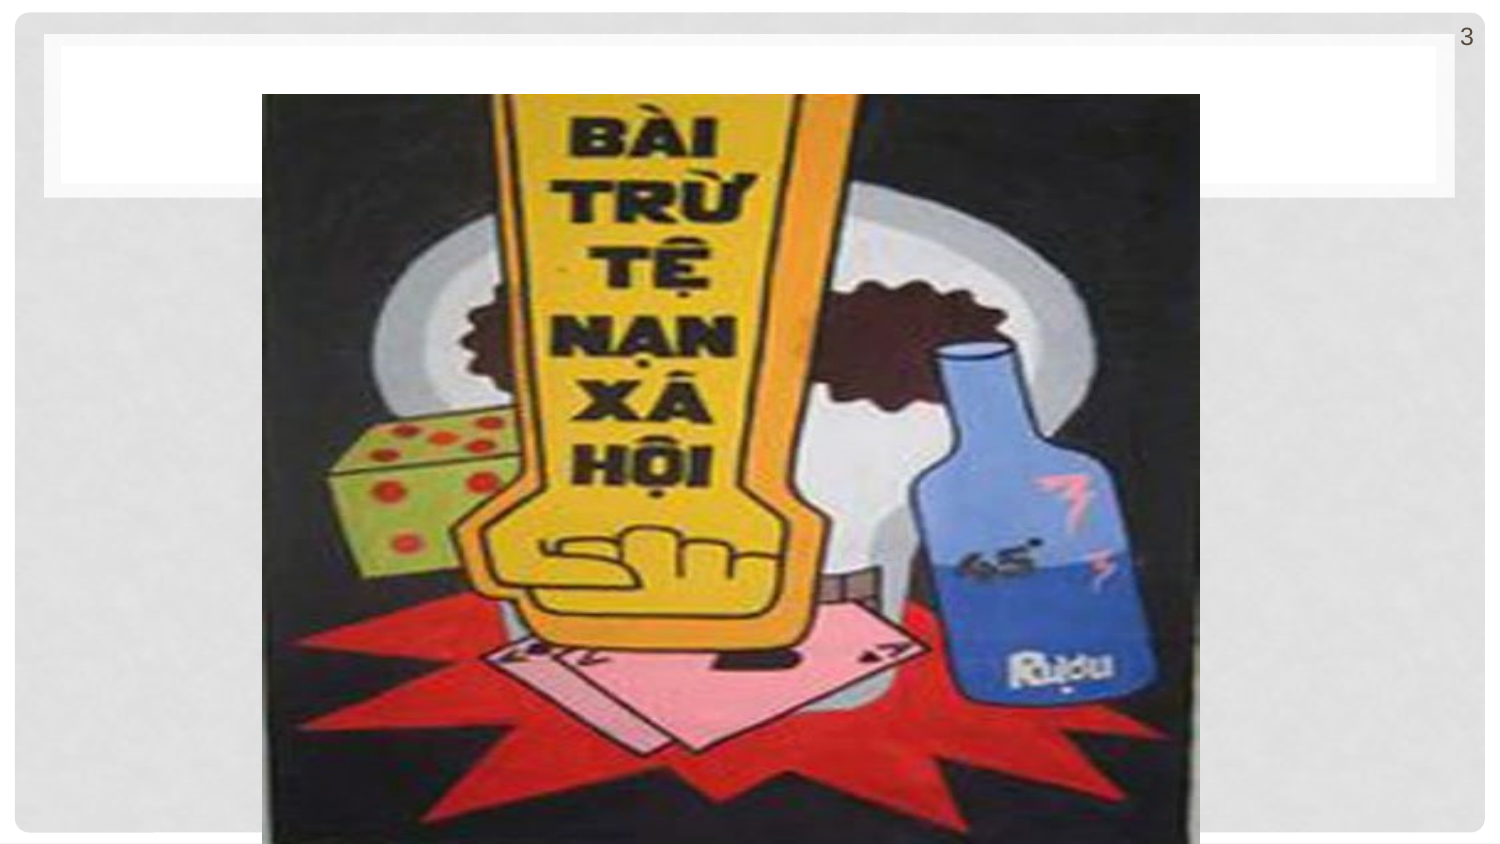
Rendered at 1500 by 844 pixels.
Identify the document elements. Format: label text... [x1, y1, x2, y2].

picture [262, 94, 1201, 844]
slide_number 3 [1399, 5, 1490, 70]
